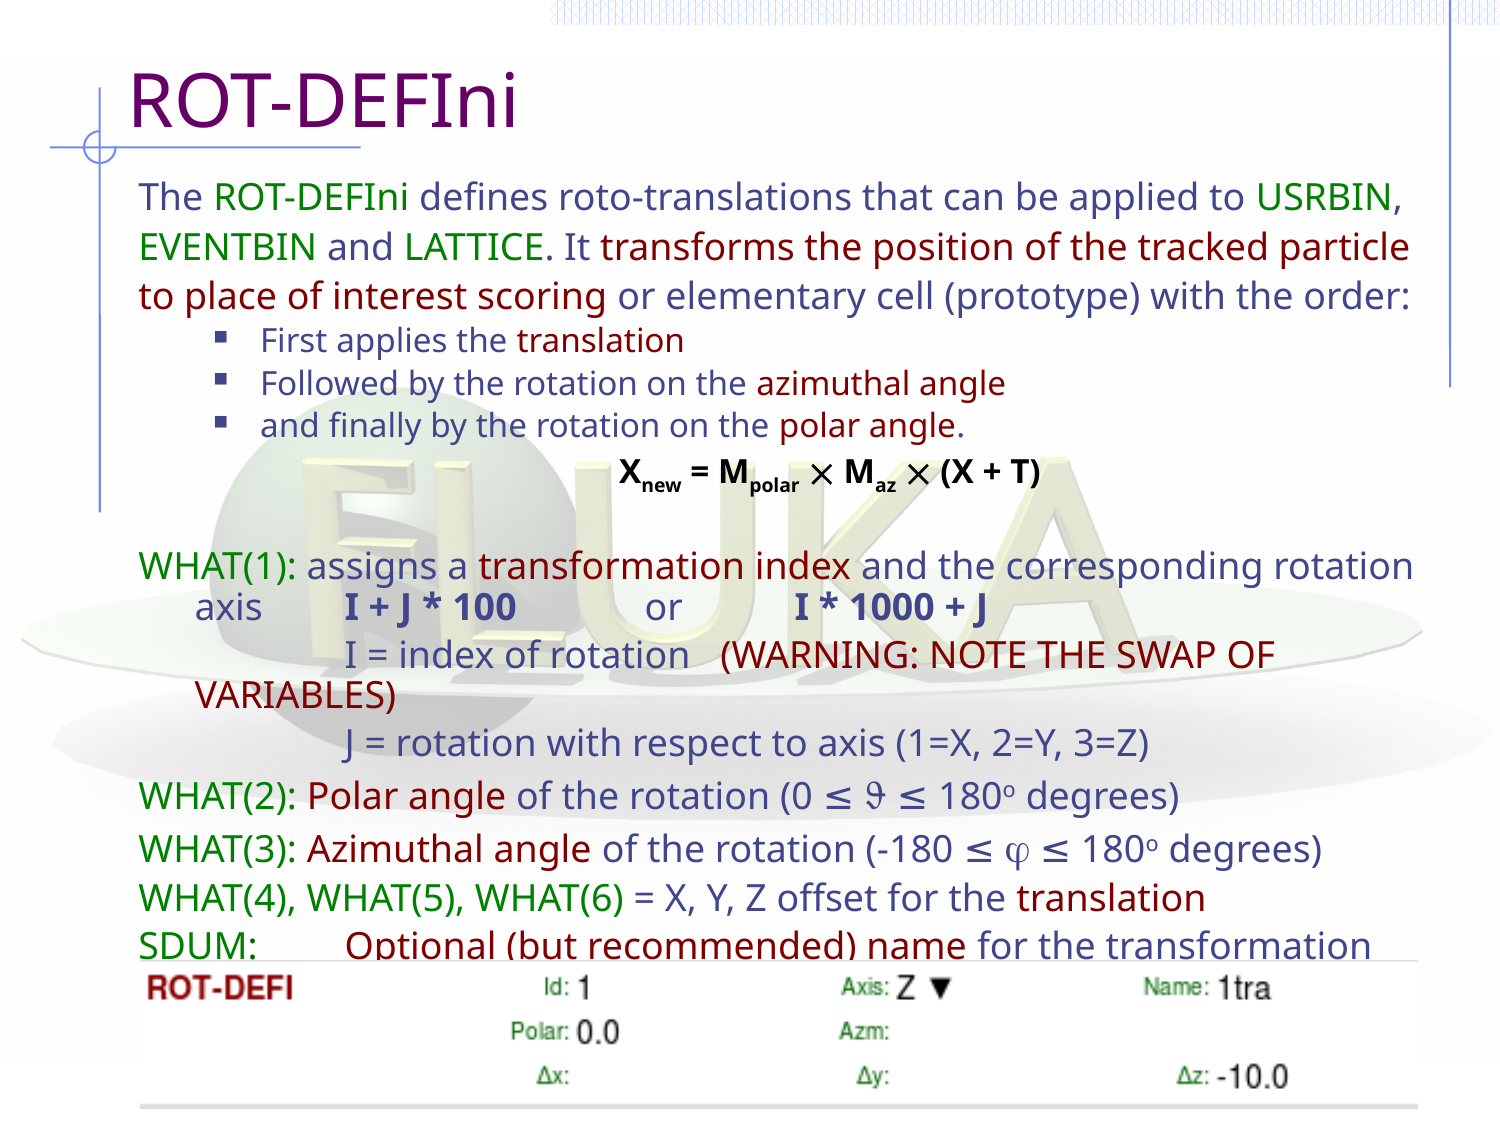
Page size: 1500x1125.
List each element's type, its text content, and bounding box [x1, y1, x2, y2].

list The ROT-DEFIni defines roto-translations that can be applied to USRBIN, EVENTBIN and LATTICE. It transforms the position of the tracked particle to place of interest scoring or elementary cell (prototype) with the order: First applies the translation Followed by the rotation on the azimuthal angle and finally by the rotation on the polar angle. Xnew = Mpolar  Maz  (X + T) WHAT(1): assigns a transformation index and the corresponding rotation axis I + J * 100 or I * 1000 + J I = index of rotation (WARNING: NOTE THE SWAP OF VARIABLES) J = rotation with respect to axis (1=X, 2=Y, 3=Z) WHAT(2): Polar angle of the rotation (0 ≤  ≤ 180o degrees) WHAT(3): Azimuthal angle of the rotation (-180 ≤  ≤ 180o degrees) WHAT(4), WHAT(5), WHAT(6) = X, Y, Z offset for the translation SDUM: Optional (but recommended) name for the transformation [122, 160, 1471, 1012]
title ROT-DEFIni [112, 49, 1388, 151]
picture [140, 960, 1419, 1109]
